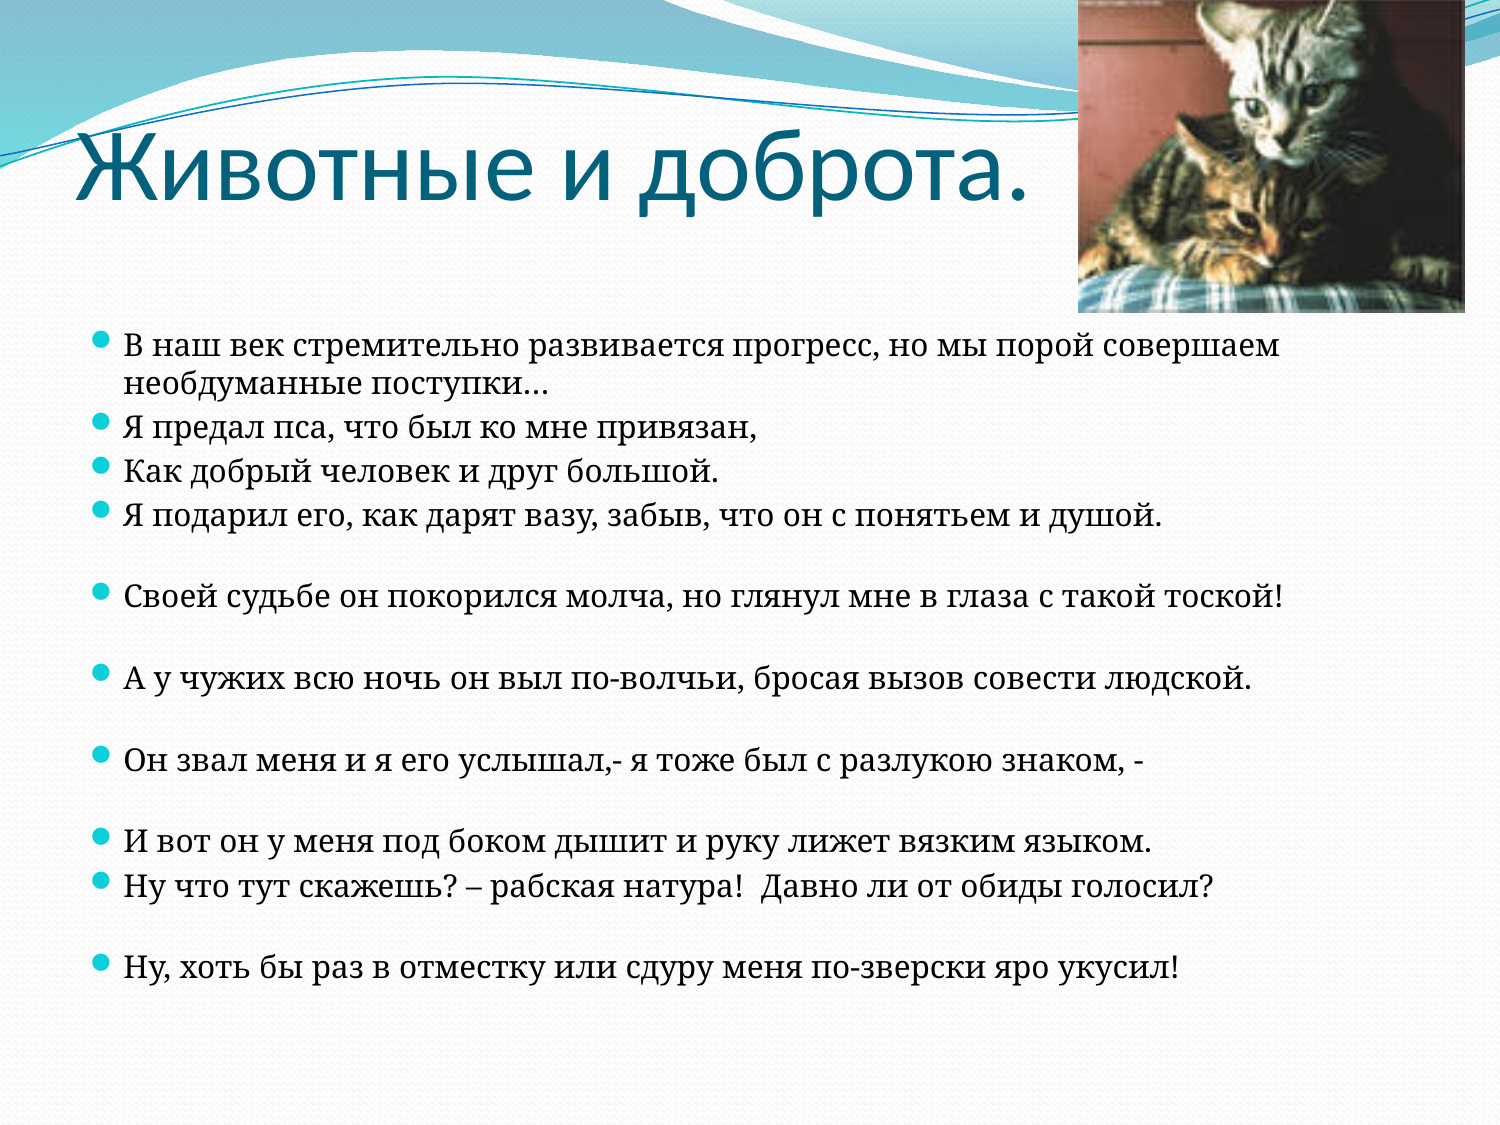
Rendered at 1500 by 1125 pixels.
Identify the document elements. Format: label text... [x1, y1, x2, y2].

list В наш век стремительно развивается прогресс, но мы порой совершаем необдуманные поступки… Я предал пса, что был ко мне привязан, Как добрый человек и друг большой. Я подарил его, как дарят вазу, забыв, что он с понятьем и душой. Своей судьбе он покорился молча, но глянул мне в глаза с такой тоской! А у чужих всю ночь он выл по-волчьи, бросая вызов совести людской. Он звал меня и я его услышал,- я тоже был с разлукою знаком, - И вот он у меня под боком дышит и руку лижет вязким языком. Ну что тут скажешь? – рабская натура! Давно ли от обиды голосил? Ну, хоть бы раз в отместку или сдуру меня по-зверски яро укусил! [75, 317, 1425, 1038]
title Животные и доброта. [75, 35, 1070, 221]
picture [1077, 0, 1465, 314]
